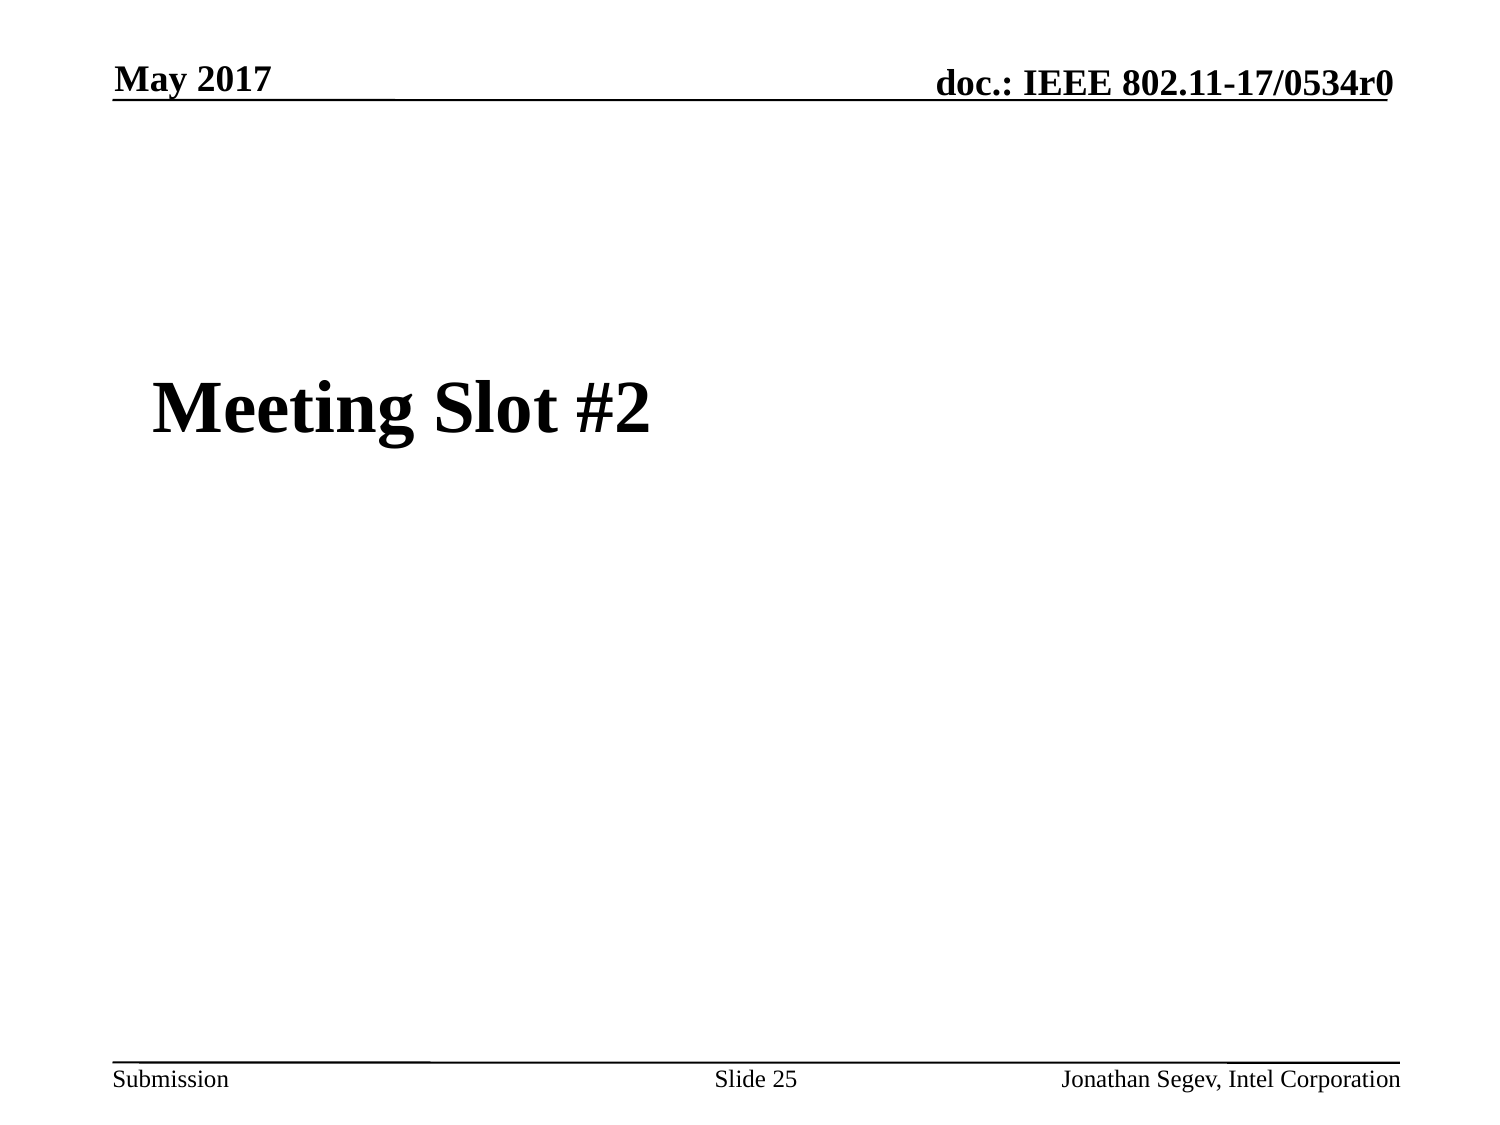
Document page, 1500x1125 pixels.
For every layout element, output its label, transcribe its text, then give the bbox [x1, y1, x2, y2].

slide_number Slide 25 [712, 1061, 800, 1123]
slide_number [114, 54, 423, 100]
footer Jonathan Segev, Intel Corporation [878, 1061, 1402, 1093]
list Meeting Slot #2 [137, 349, 1413, 1025]
